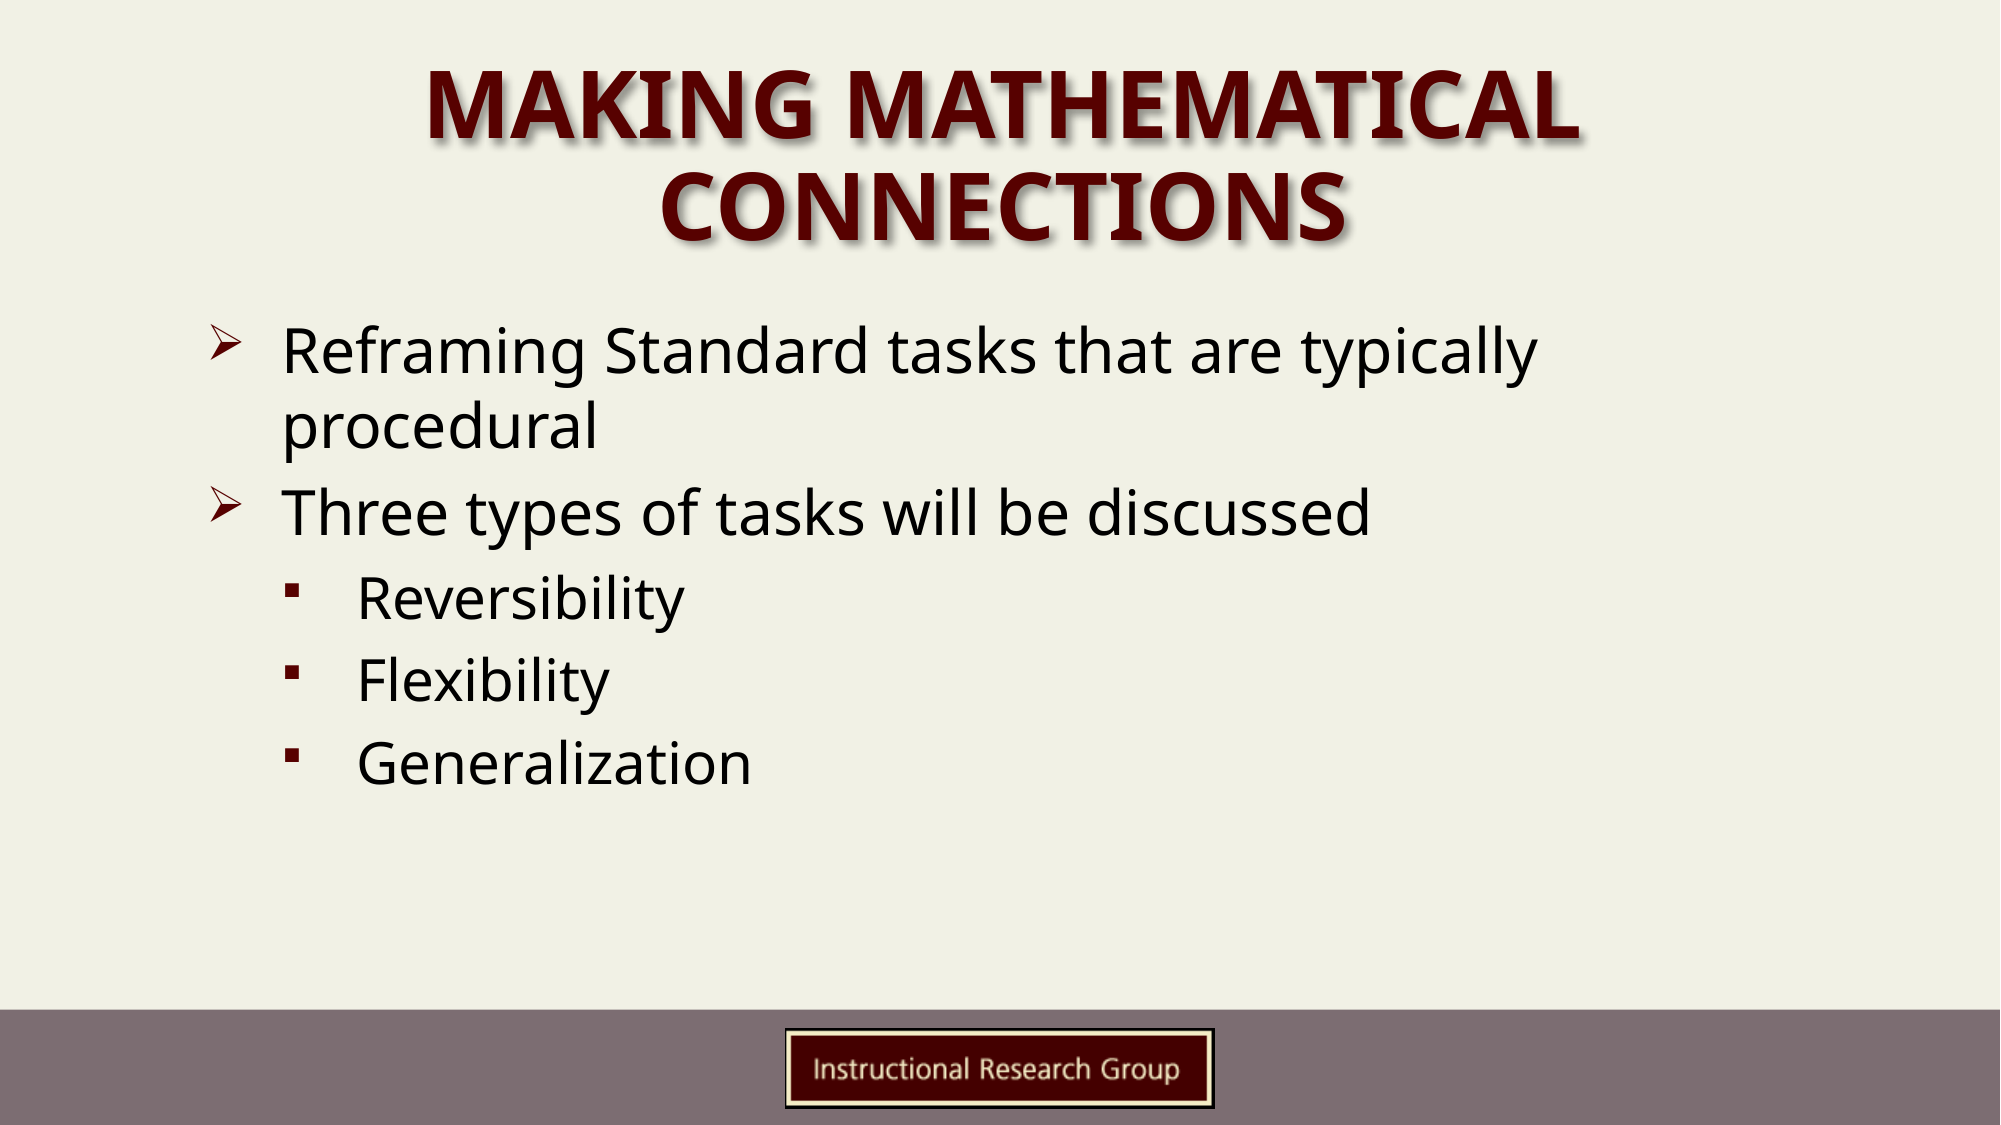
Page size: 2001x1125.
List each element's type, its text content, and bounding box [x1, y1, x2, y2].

list Reframing Standard tasks that are typically procedural Three types of tasks will be discussed Reversibility Flexibility Generalization [191, 303, 1811, 966]
title Making Mathematical Connections [86, 47, 1919, 271]
picture [785, 1028, 1215, 1109]
